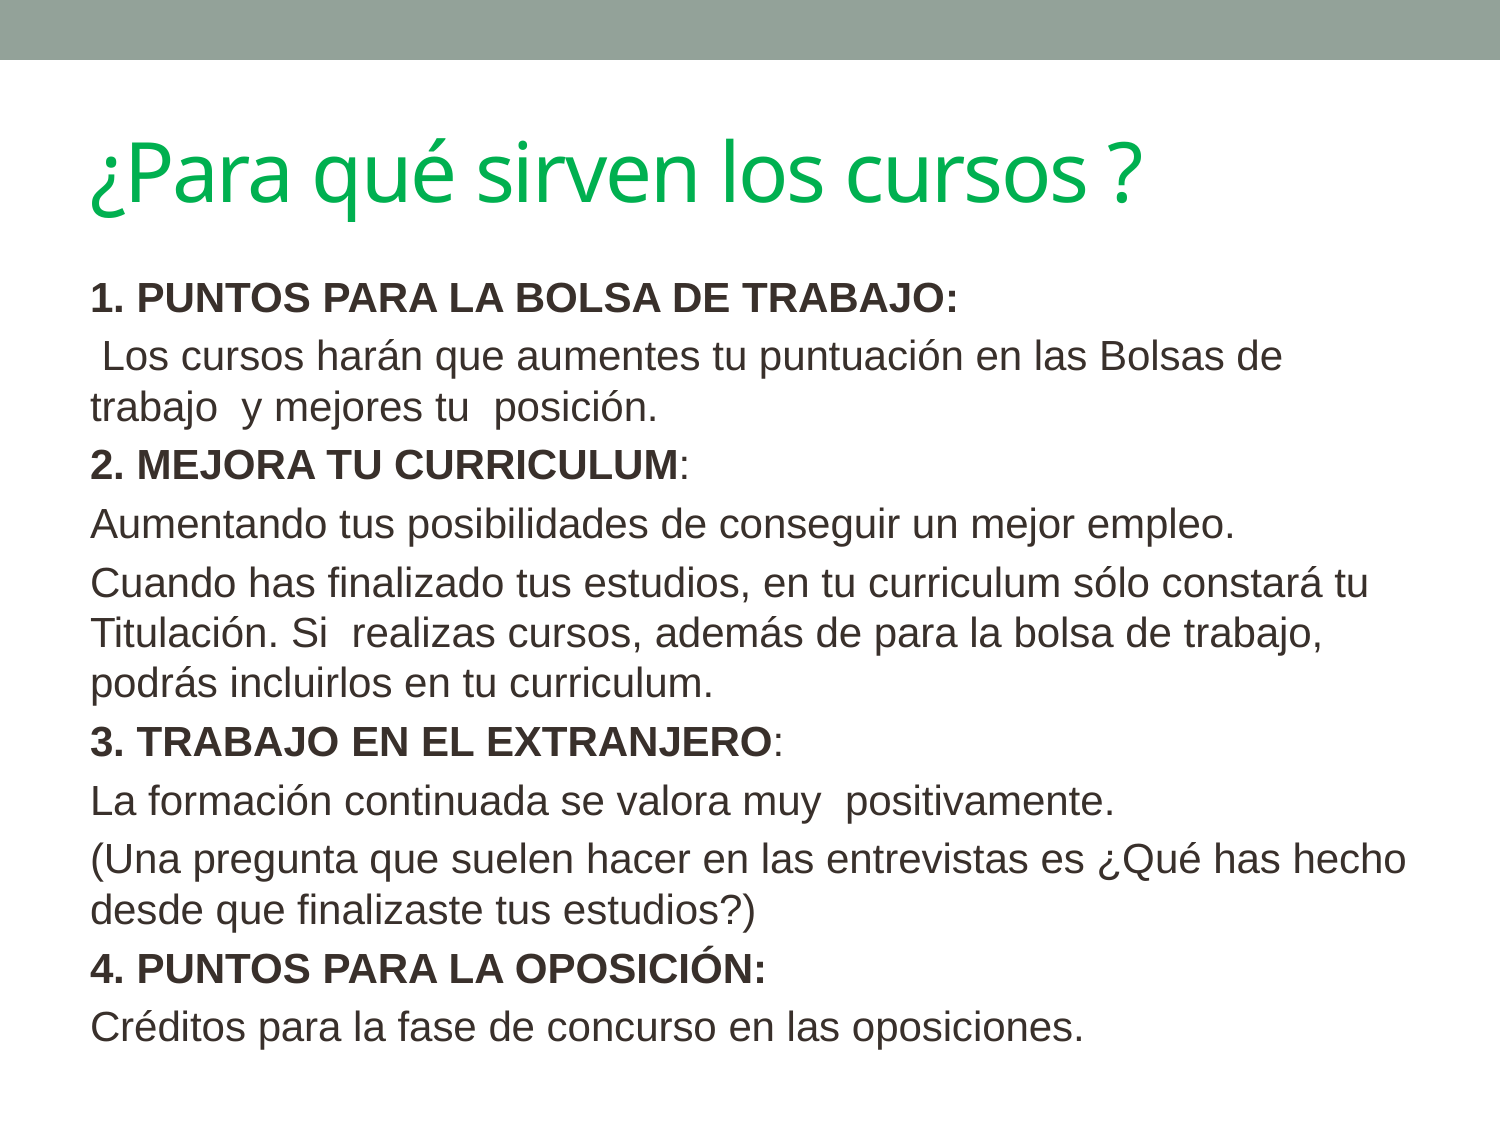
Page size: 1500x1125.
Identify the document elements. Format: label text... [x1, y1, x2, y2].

title ¿Para qué sirven los cursos ? [75, 87, 1425, 250]
list 1. PUNTOS PARA LA BOLSA DE TRABAJO: Los cursos harán que aumentes tu puntuación en las Bolsas de trabajo y mejores tu posición. 2. MEJORA TU CURRICULUM: Aumentando tus posibilidades de conseguir un mejor empleo. Cuando has finalizado tus estudios, en tu curriculum sólo constará tu Titulación. Si realizas cursos, además de para la bolsa de trabajo, podrás incluirlos en tu curriculum. 3. TRABAJO EN EL EXTRANJERO: La formación continuada se valora muy positivamente. (Una pregunta que suelen hacer en las entrevistas es ¿Qué has hecho desde que finalizaste tus estudios?) 4. PUNTOS PARA LA OPOSICIÓN: Créditos para la fase de concurso en las oposiciones. [75, 262, 1425, 1063]
